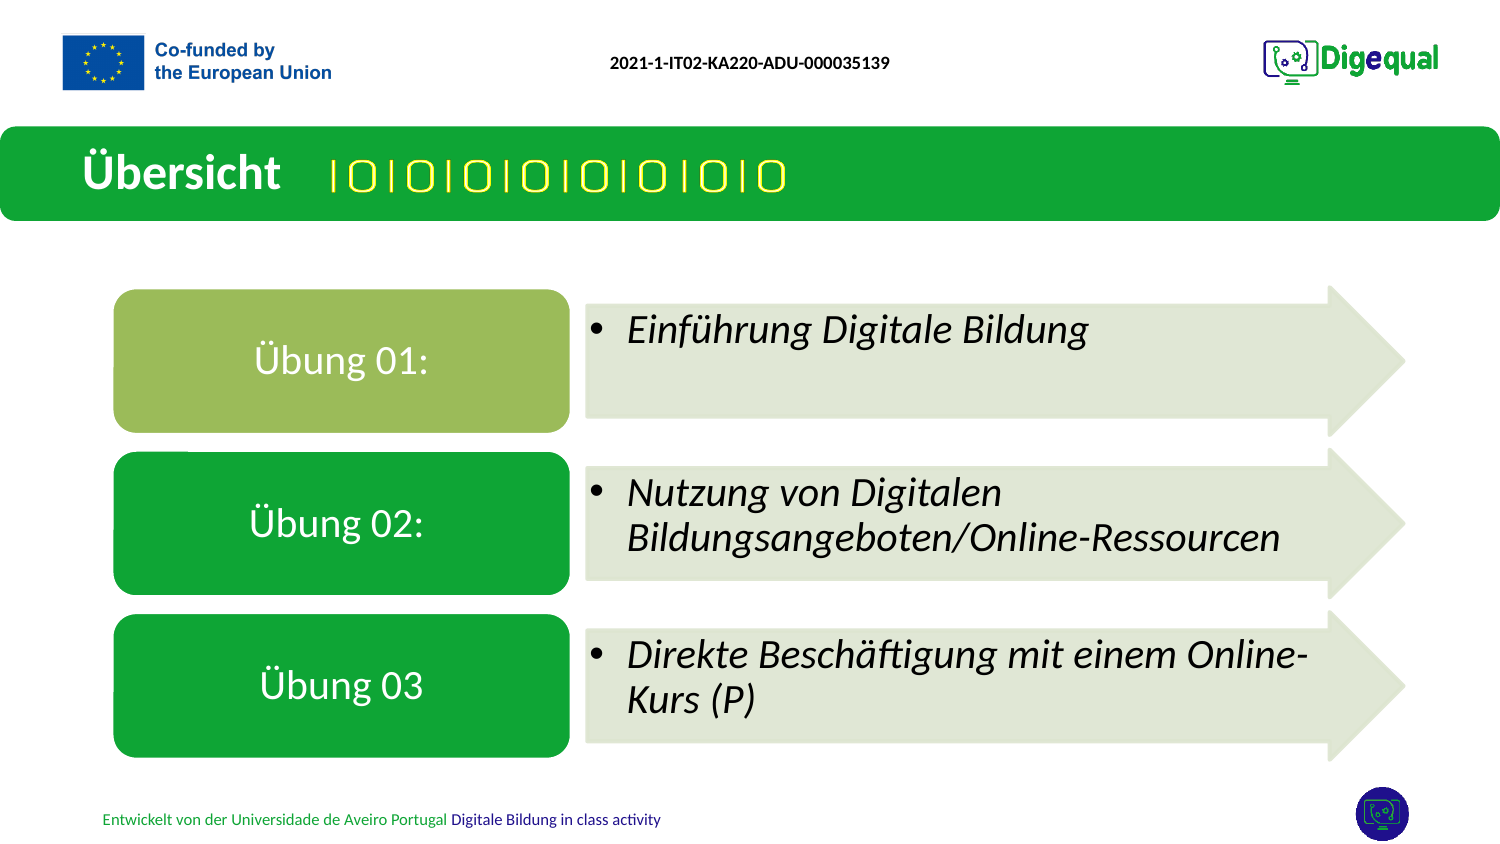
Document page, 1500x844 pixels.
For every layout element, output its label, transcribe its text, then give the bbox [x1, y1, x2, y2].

picture [1353, 783, 1411, 842]
text_box [0, 126, 67, 221]
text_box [111, 287, 1404, 761]
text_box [313, 146, 804, 202]
text_box Übersicht [67, 79, 1019, 261]
picture [1255, 24, 1449, 96]
picture [58, 26, 352, 94]
text_box [1019, 126, 1500, 221]
